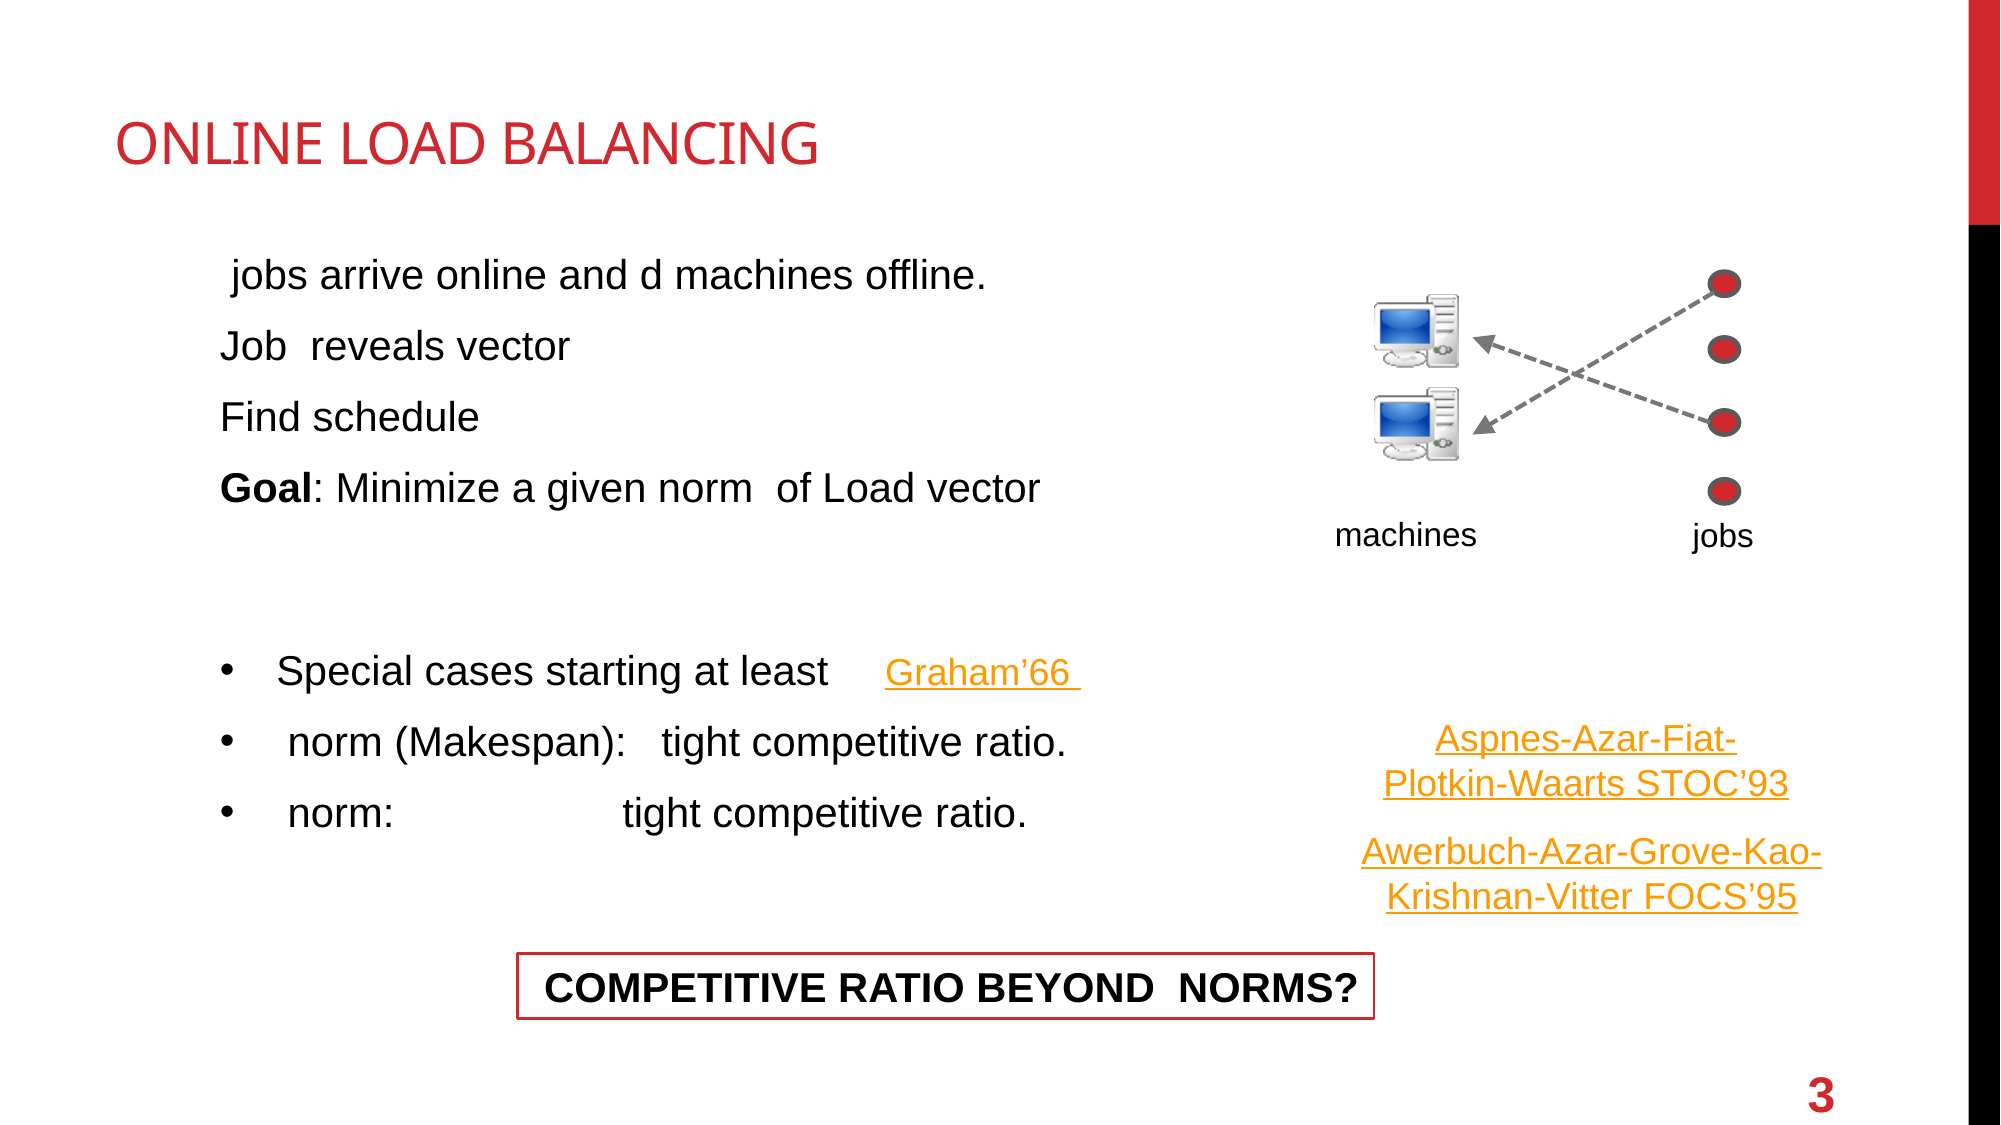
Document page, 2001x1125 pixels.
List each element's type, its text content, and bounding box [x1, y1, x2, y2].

text_box Awerbuch-Azar-Grove-Kao- Krishnan-Vitter FOCS’95 [1342, 820, 1842, 925]
title Online Load Balancing [99, 11, 1729, 184]
text_box Aspnes-Azar-Fiat-Plotkin-Waarts STOC’93 [1367, 706, 1805, 811]
slide_number 3 [1792, 1062, 2000, 1123]
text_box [1310, 271, 1796, 563]
